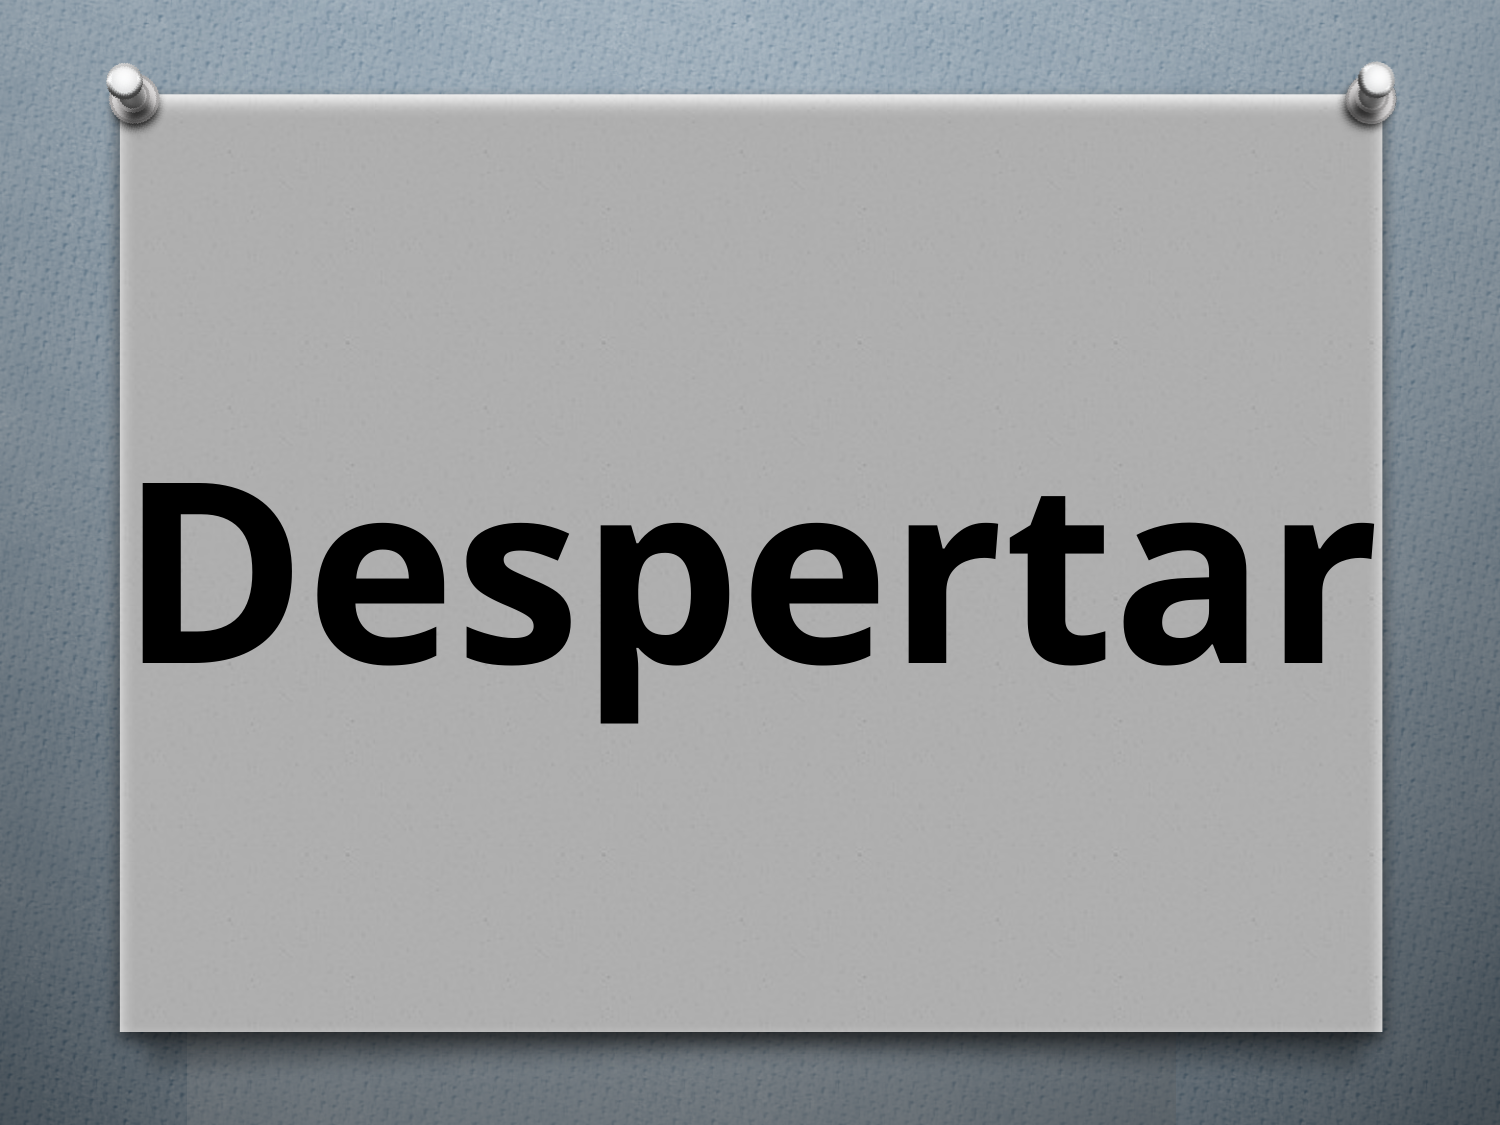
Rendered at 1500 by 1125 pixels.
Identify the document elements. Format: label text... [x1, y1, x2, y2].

title Despertar [0, 113, 1500, 1012]
picture [76, 29, 198, 113]
picture [1317, 35, 1436, 113]
